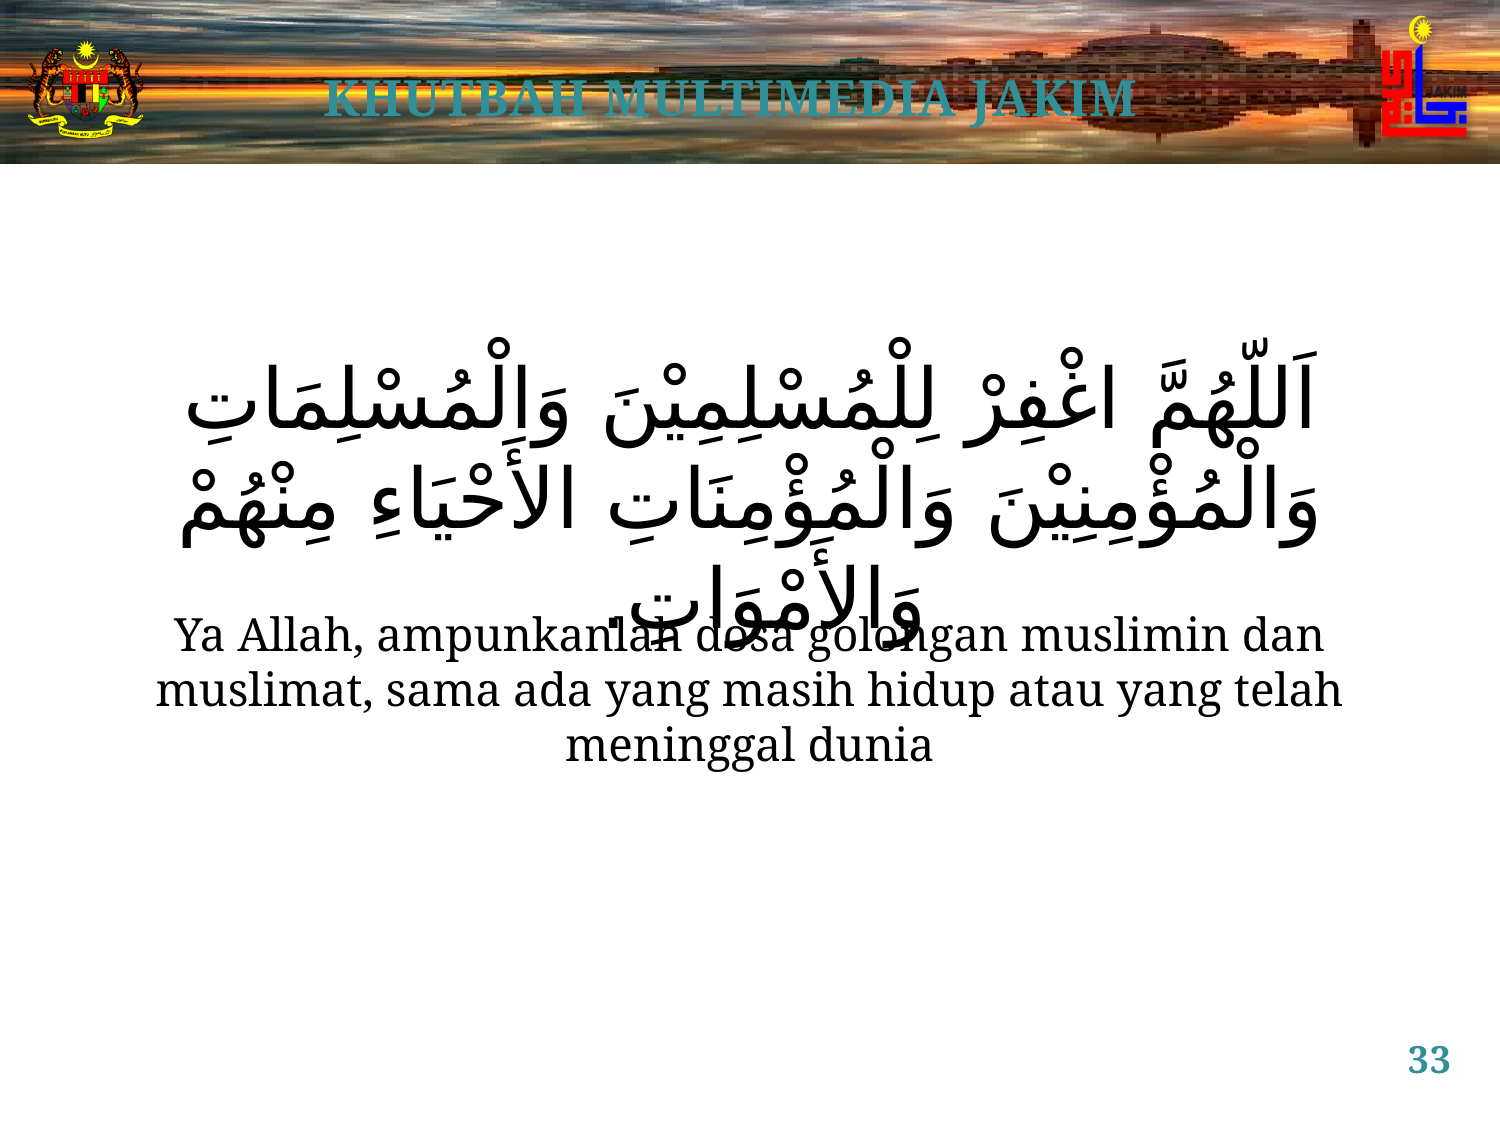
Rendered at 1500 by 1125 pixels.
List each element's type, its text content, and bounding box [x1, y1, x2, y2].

text_box Ya Allah, ampunkanlah dosa golongan muslimin dan muslimat, sama ada yang masih hidup atau yang telah meninggal dunia [100, 597, 1400, 778]
slide_number 33 [1341, 1035, 1466, 1095]
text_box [0, 0, 1500, 165]
text_box اَللّهُمَّ اغْفِرْ لِلْمُسْلِمِيْنَ وَالْمُسْلِمَاتِ وَالْمُؤْمِنِيْنَ وَالْمُؤْمِنَاتِ الأَحْيَاءِ مِنْهُمْ وَالأَمْوَاتِ. [53, 338, 1448, 653]
